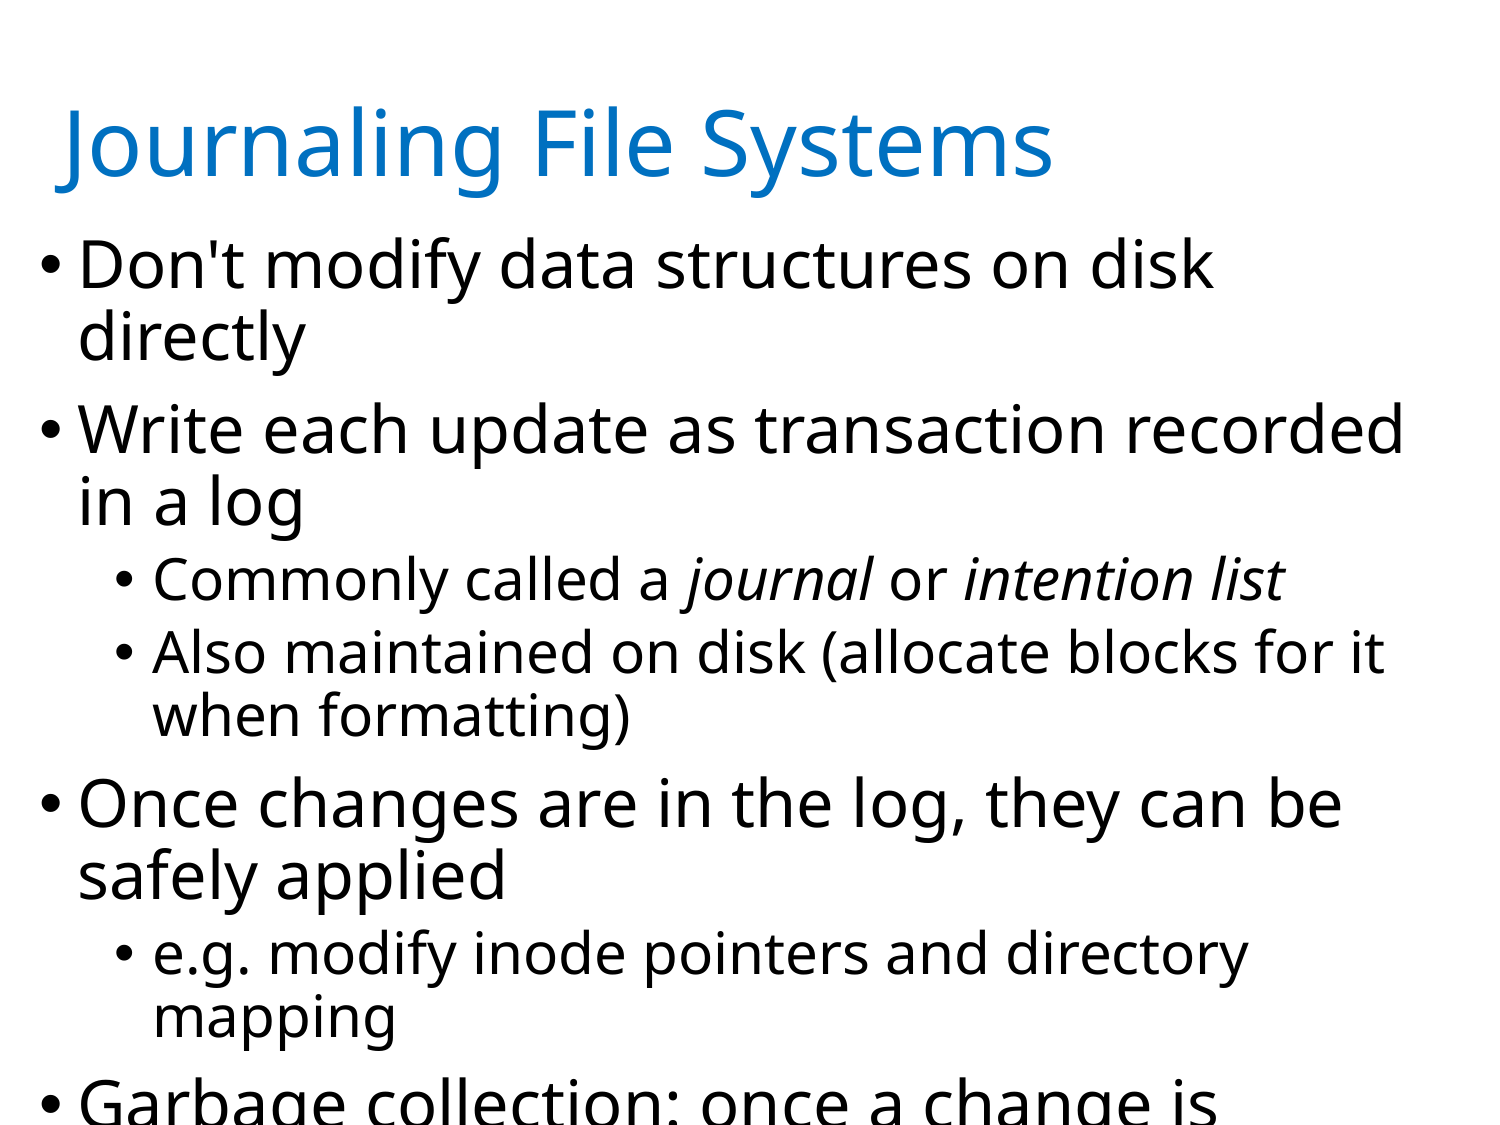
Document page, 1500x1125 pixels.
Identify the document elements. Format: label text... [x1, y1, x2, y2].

title Journaling File Systems [47, 37, 1342, 223]
list Don't modify data structures on disk directly Write each update as transaction recorded in a log Commonly called a journal or intention list Also maintained on disk (allocate blocks for it when formatting) Once changes are in the log, they can be safely applied e.g. modify inode pointers and directory mapping Garbage collection: once a change is applied, remove its entry from the log [24, 223, 1475, 985]
